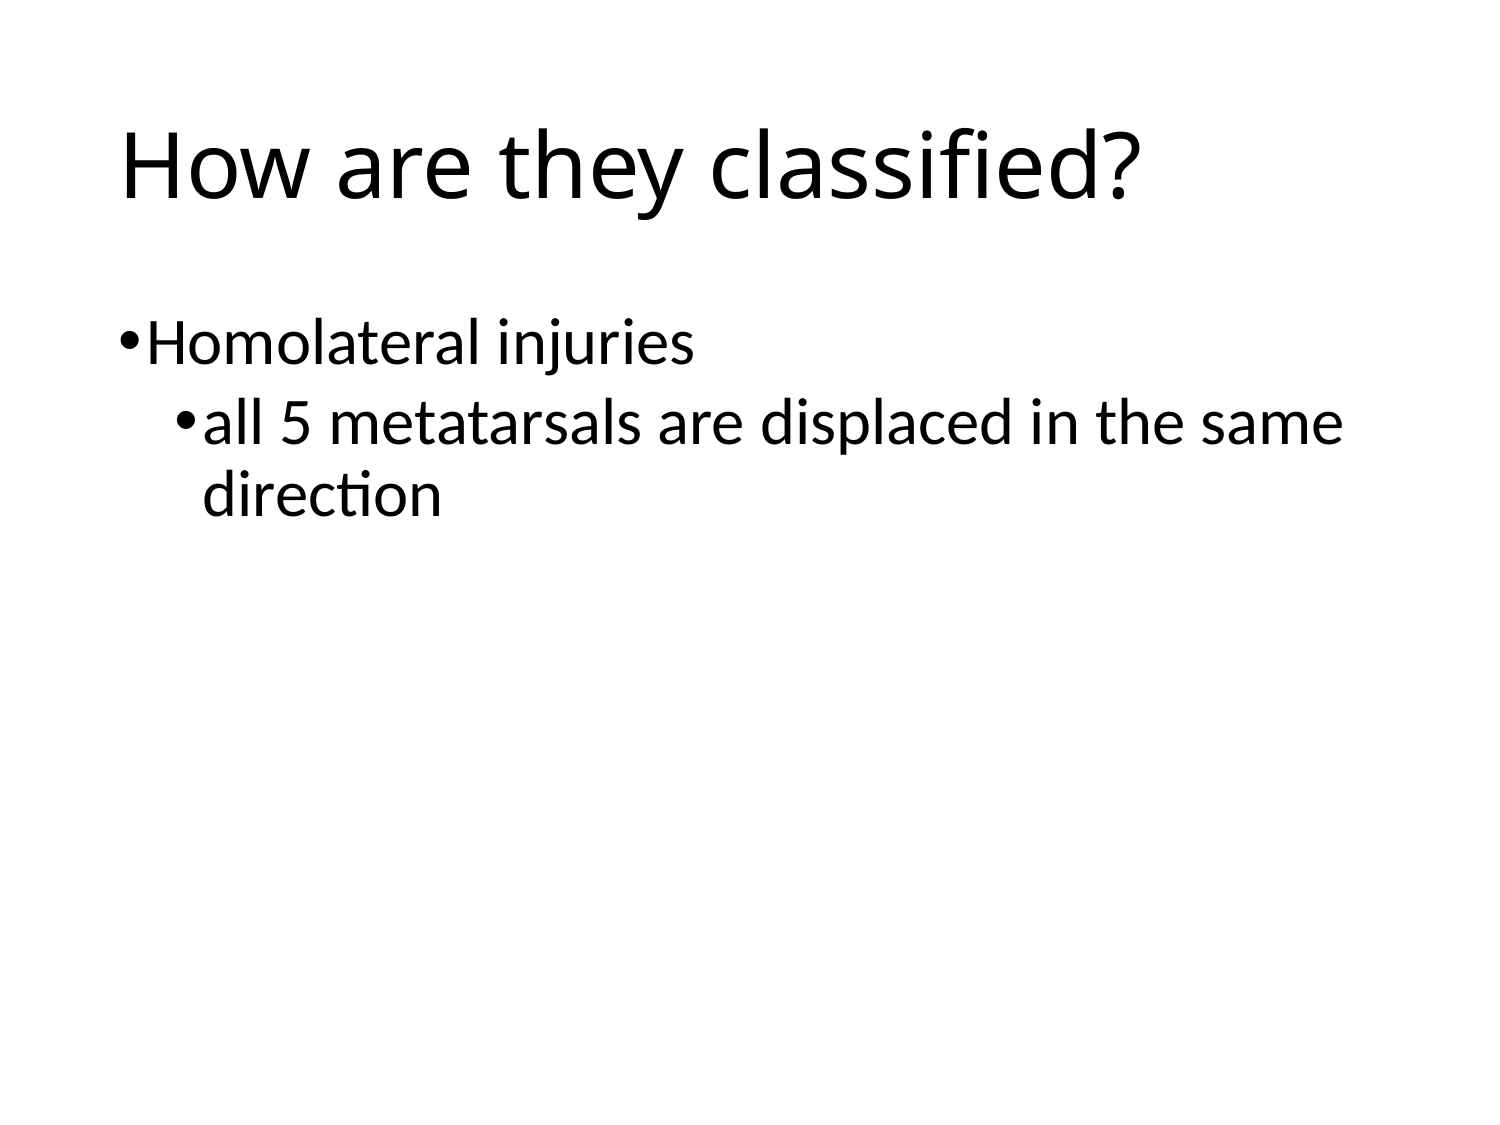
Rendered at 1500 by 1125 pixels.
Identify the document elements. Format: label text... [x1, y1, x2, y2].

title How are they classified? [103, 59, 1397, 278]
list Homolateral injuries all 5 metatarsals are displaced in the same direction [103, 299, 1397, 1014]
